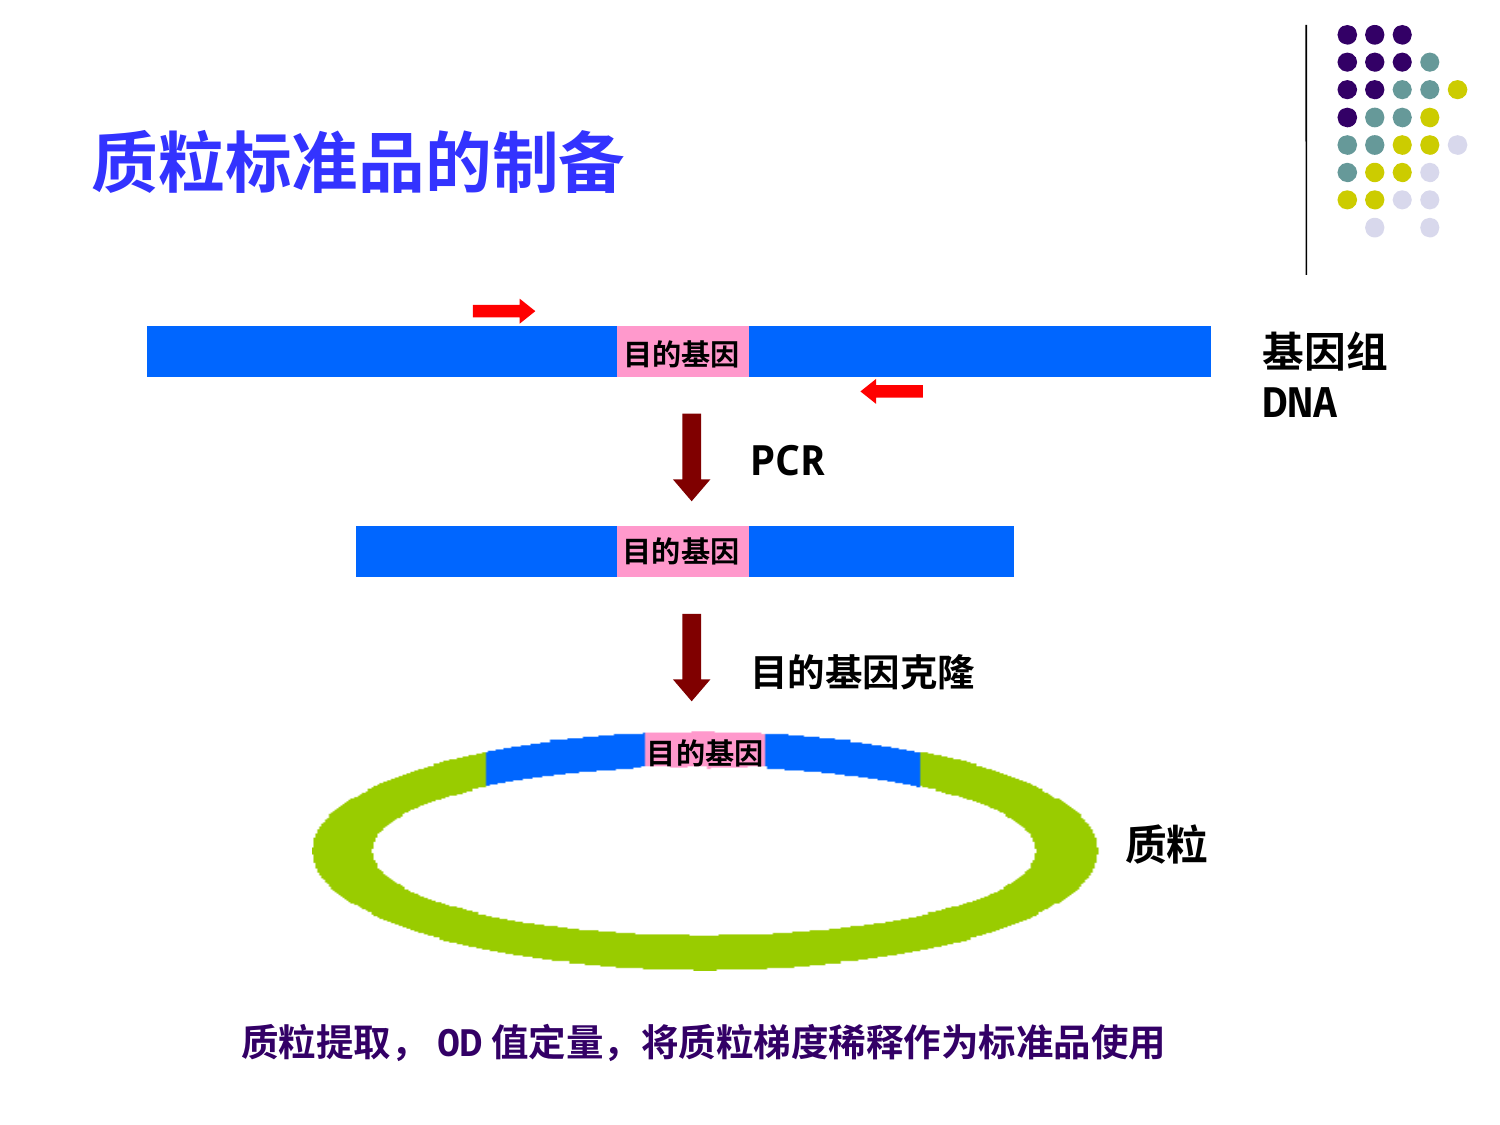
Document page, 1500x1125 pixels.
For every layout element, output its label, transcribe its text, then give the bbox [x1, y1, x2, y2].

text_box 质粒 [1110, 811, 1248, 877]
text_box 目的基因 [608, 328, 756, 379]
text_box [860, 378, 923, 404]
text_box [147, 326, 617, 377]
text_box [472, 298, 536, 324]
text_box 目的基因 [607, 526, 755, 576]
text_box [672, 613, 711, 702]
text_box [672, 413, 711, 502]
text_box [357, 526, 617, 577]
text_box 基因组DNA [1247, 318, 1473, 434]
text_box 质粒提取，OD值定量，将质粒梯度稀释作为标准品使用 [226, 1011, 1332, 1072]
text_box [748, 326, 1211, 377]
picture [312, 716, 1101, 971]
text_box [748, 526, 1014, 577]
text_box 质粒标准品的制备 [76, 113, 869, 209]
text_box 目的基因克隆 [735, 641, 1036, 701]
text_box PCR [735, 426, 873, 492]
